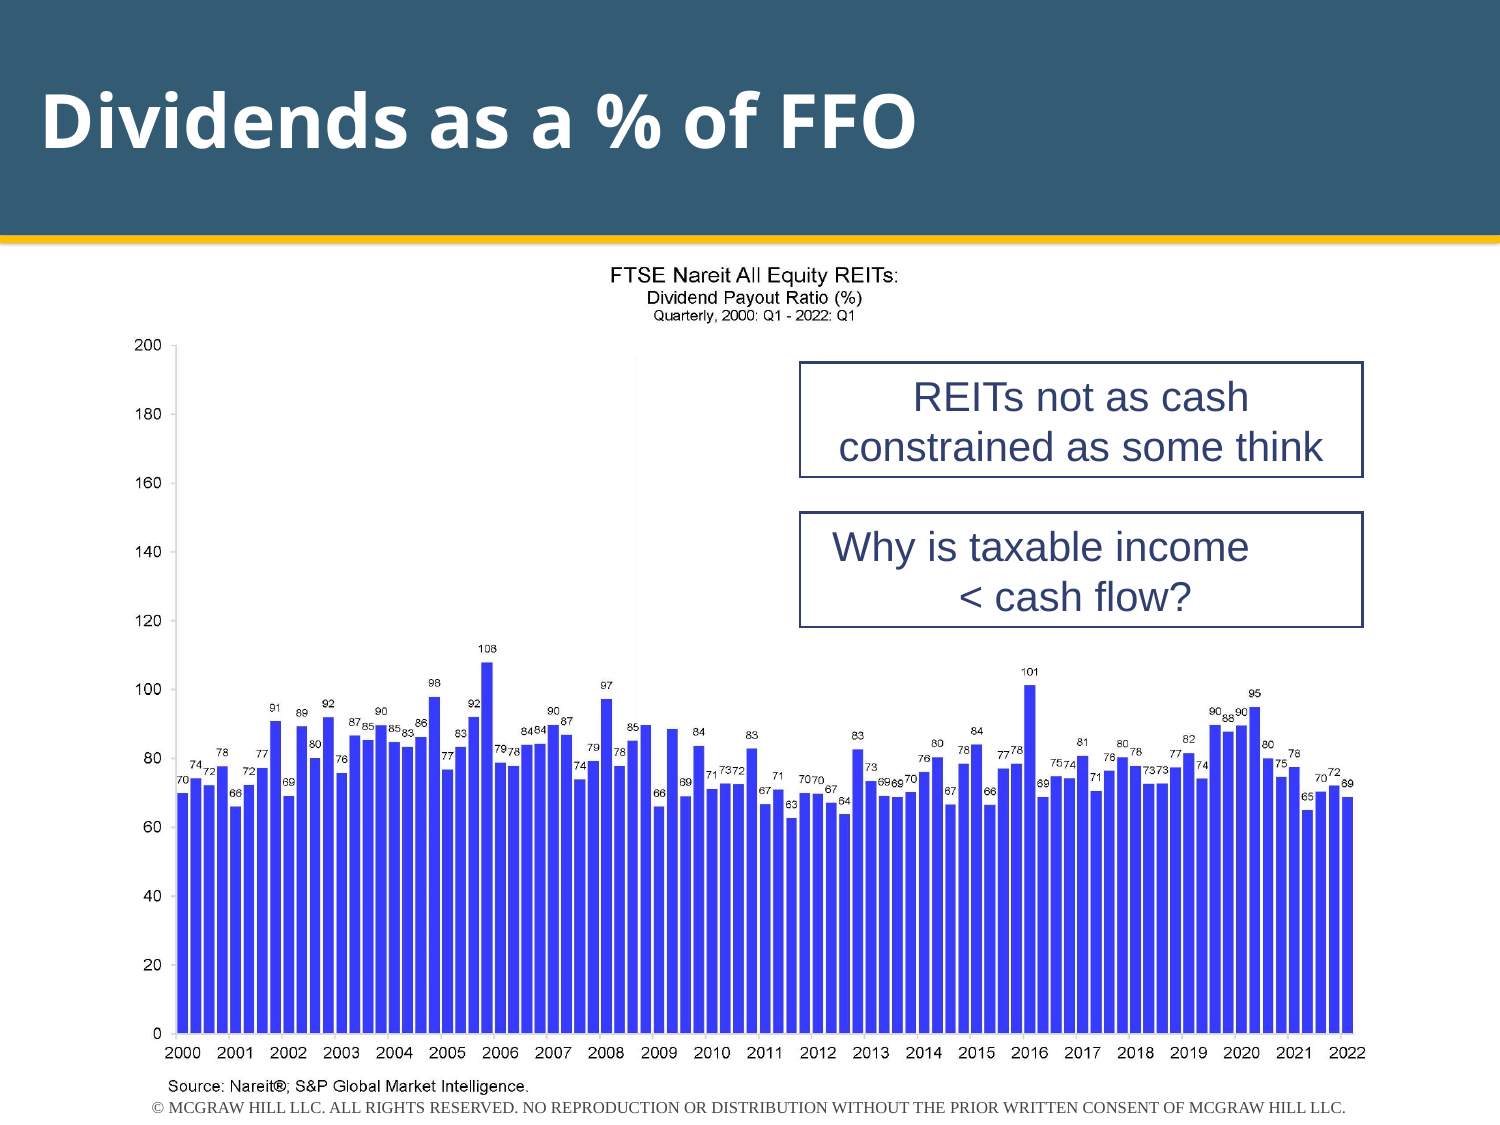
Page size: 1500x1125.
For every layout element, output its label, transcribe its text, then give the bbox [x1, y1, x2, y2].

picture [112, 249, 1388, 1100]
text_box © MCGRAW HILL LLC. ALL RIGHTS RESERVED. NO REPRODUCTION OR DISTRIBUTION WITHOUT THE PRIOR WRITTEN CONSENT OF MCGRAW HILL LLC. [119, 1109, 1381, 1117]
text_box Dividends as a % of FFO [24, 24, 1413, 213]
